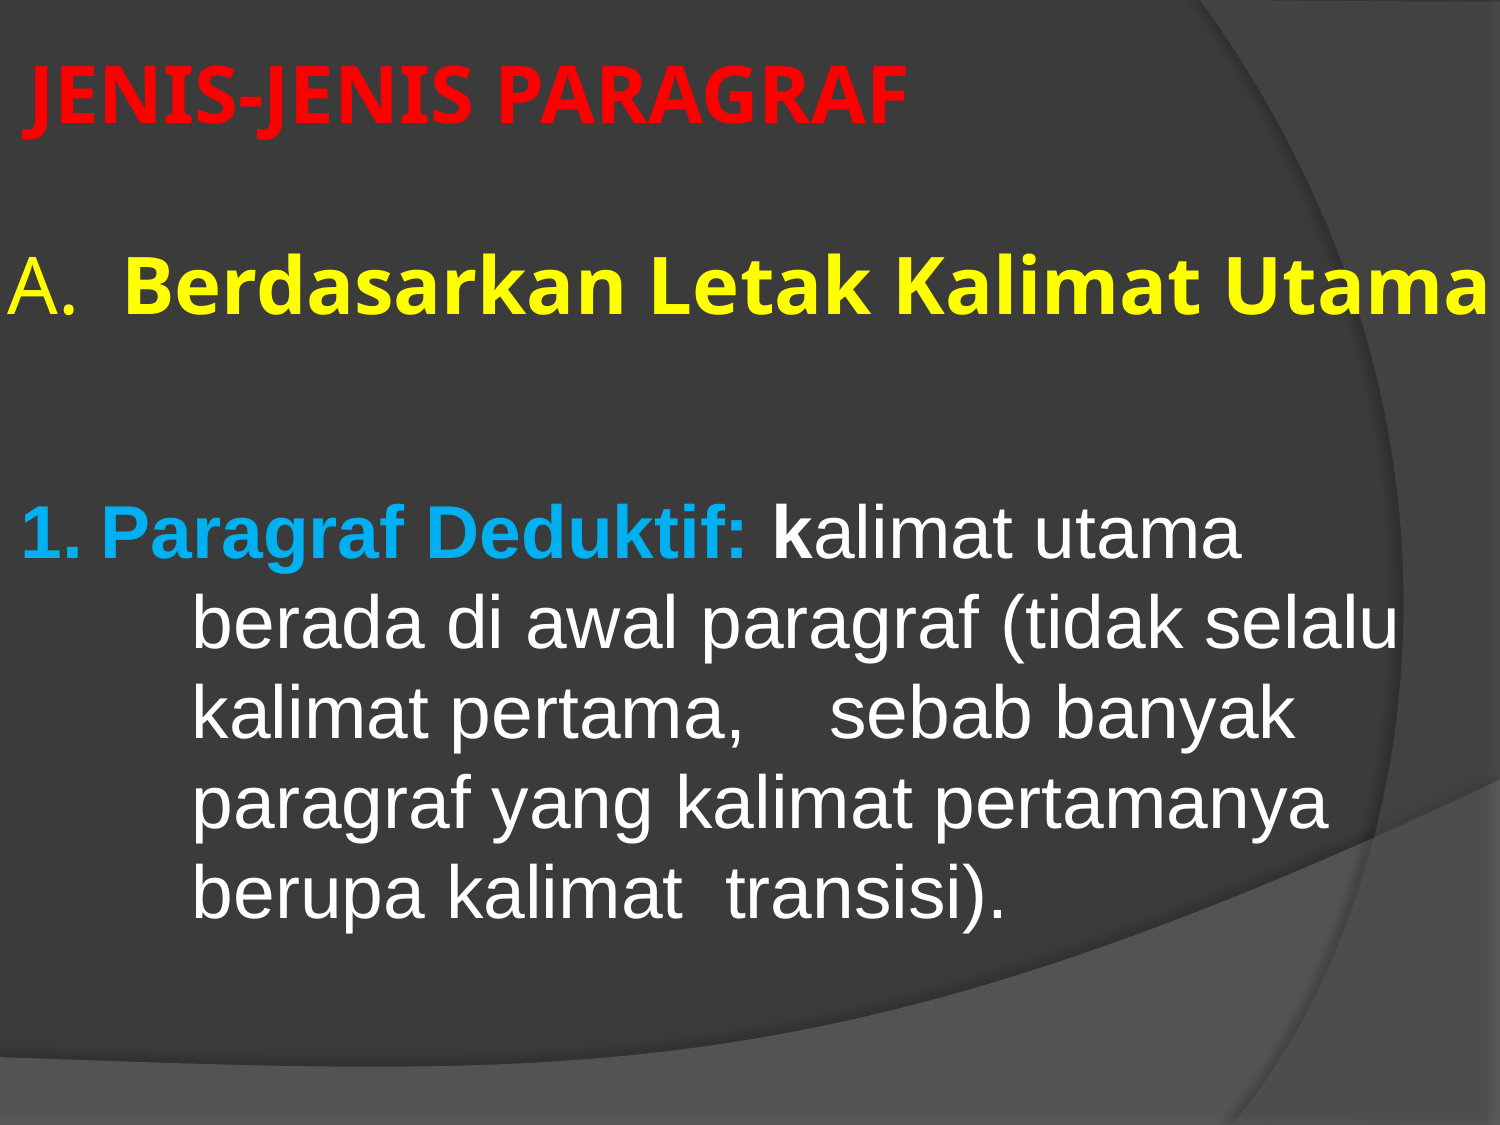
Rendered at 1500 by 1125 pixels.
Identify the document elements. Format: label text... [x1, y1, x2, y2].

title JENIS-JENIS PARAGRAF A. Berdasarkan Letak Kalimat Utama [0, 0, 1500, 375]
list 1. Paragraf Deduktif: kalimat utama berada di awal paragraf (tidak selalu kalimat pertama, sebab banyak paragraf yang kalimat pertamanya berupa kalimat transisi). [0, 386, 1500, 1125]
